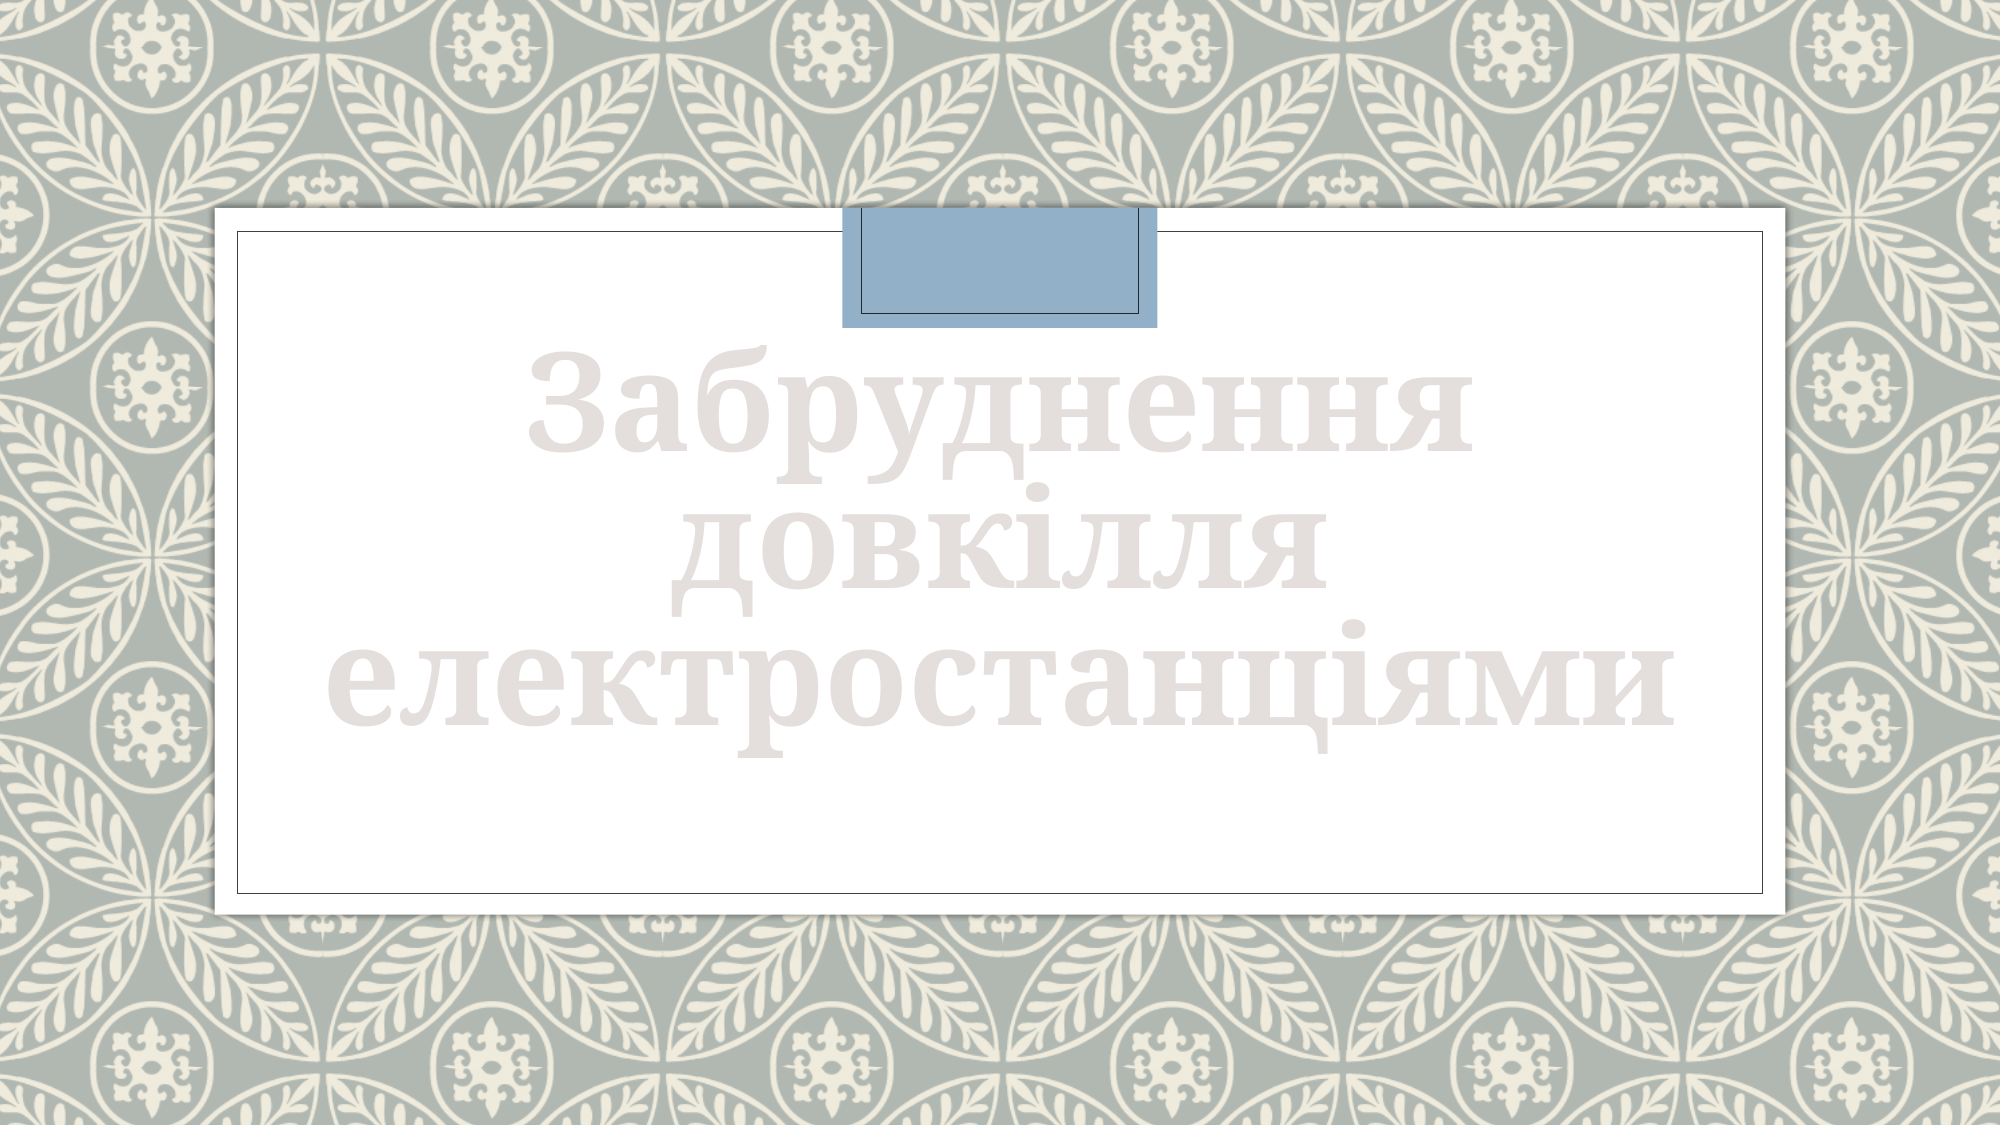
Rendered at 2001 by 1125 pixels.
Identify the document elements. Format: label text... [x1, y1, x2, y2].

title Забруднення довкілля електростанціями [256, 326, 1744, 769]
